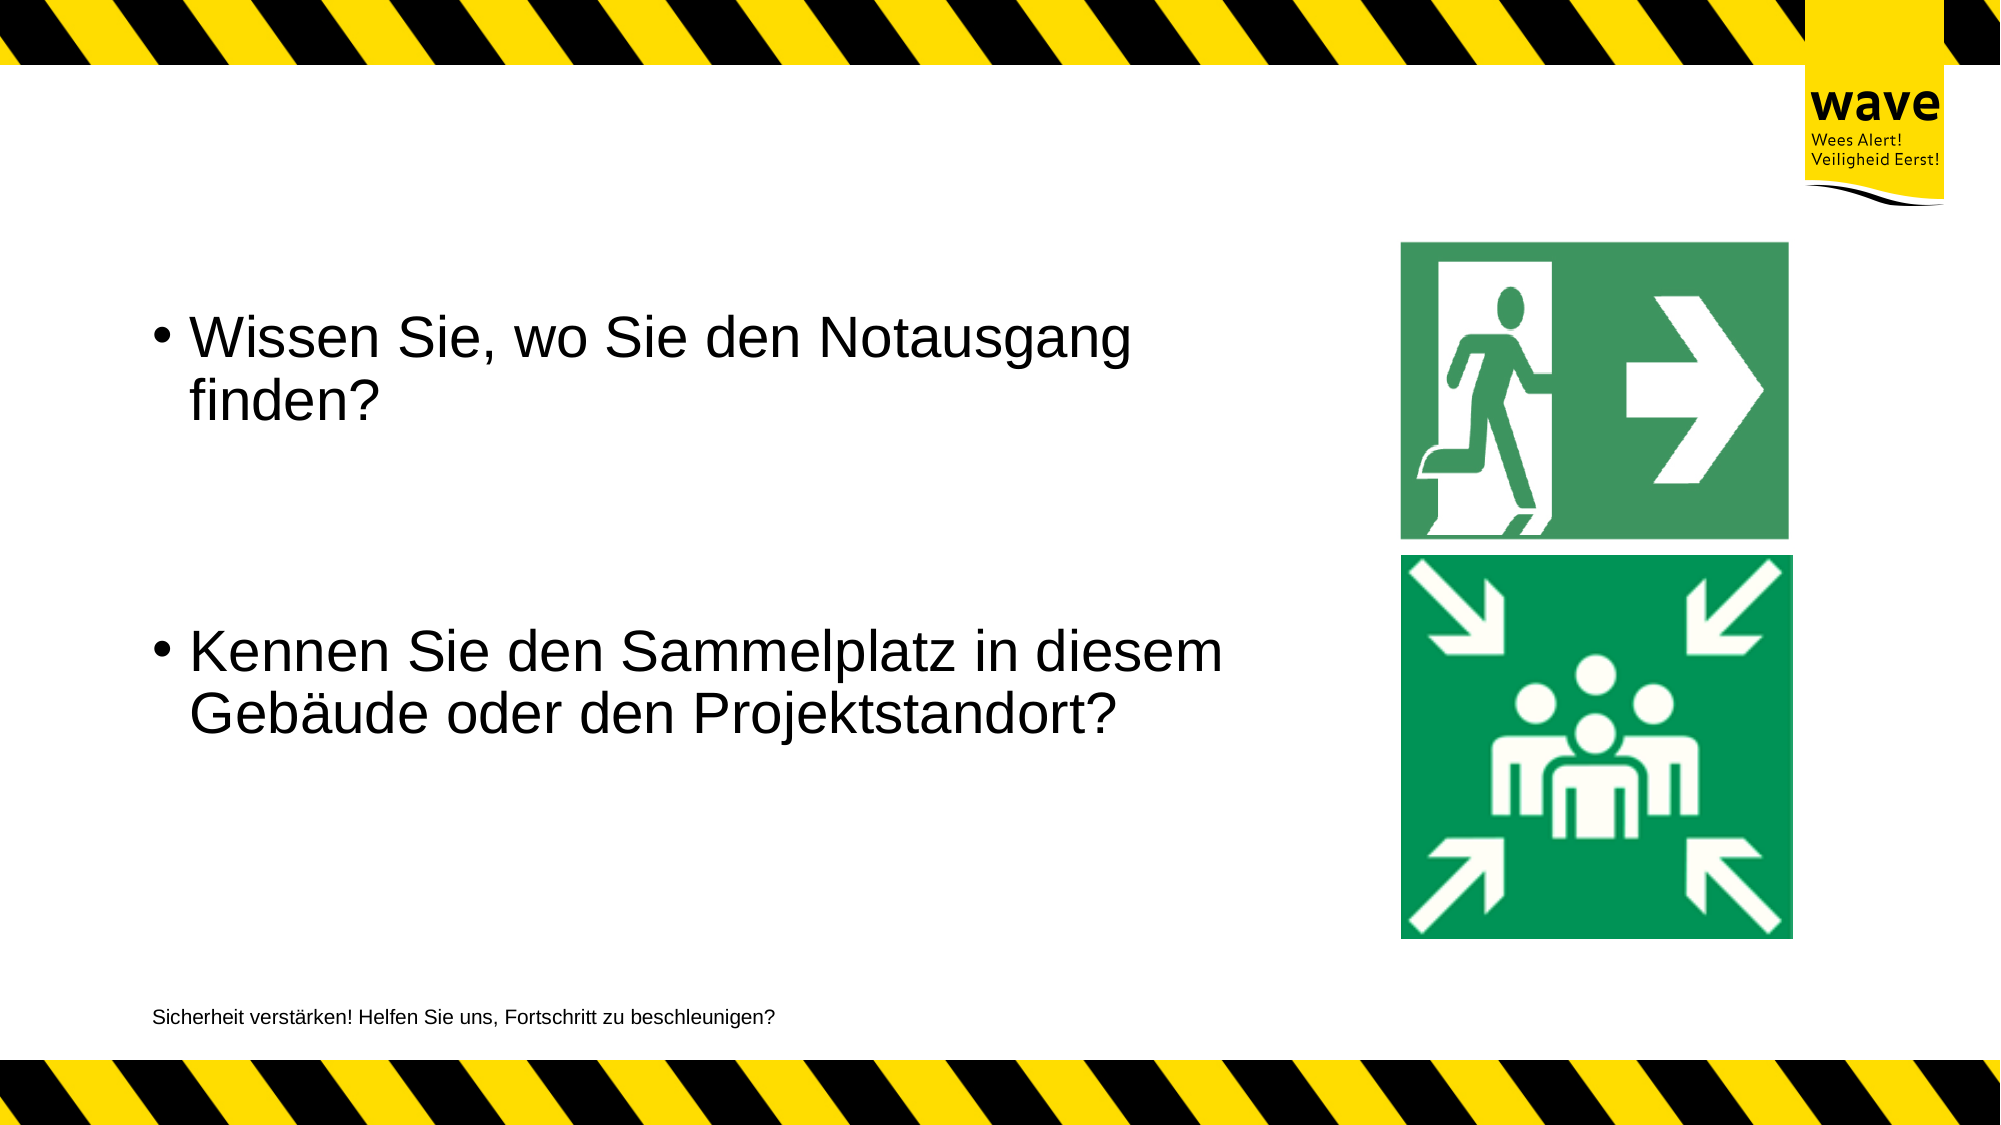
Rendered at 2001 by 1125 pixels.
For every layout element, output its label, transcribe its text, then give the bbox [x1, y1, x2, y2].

list Wissen Sie, wo Sie den Notausgang finden? Kennen Sie den Sammelplatz in diesem Gebäude oder den Projektstandort? [137, 299, 1304, 967]
picture [0, 1060, 2000, 1125]
picture [1369, 226, 1795, 939]
picture [0, 0, 2000, 206]
text_box Sicherheit verstärken! Helfen Sie uns, Fortschritt zu beschleunigen? [137, 996, 825, 1033]
